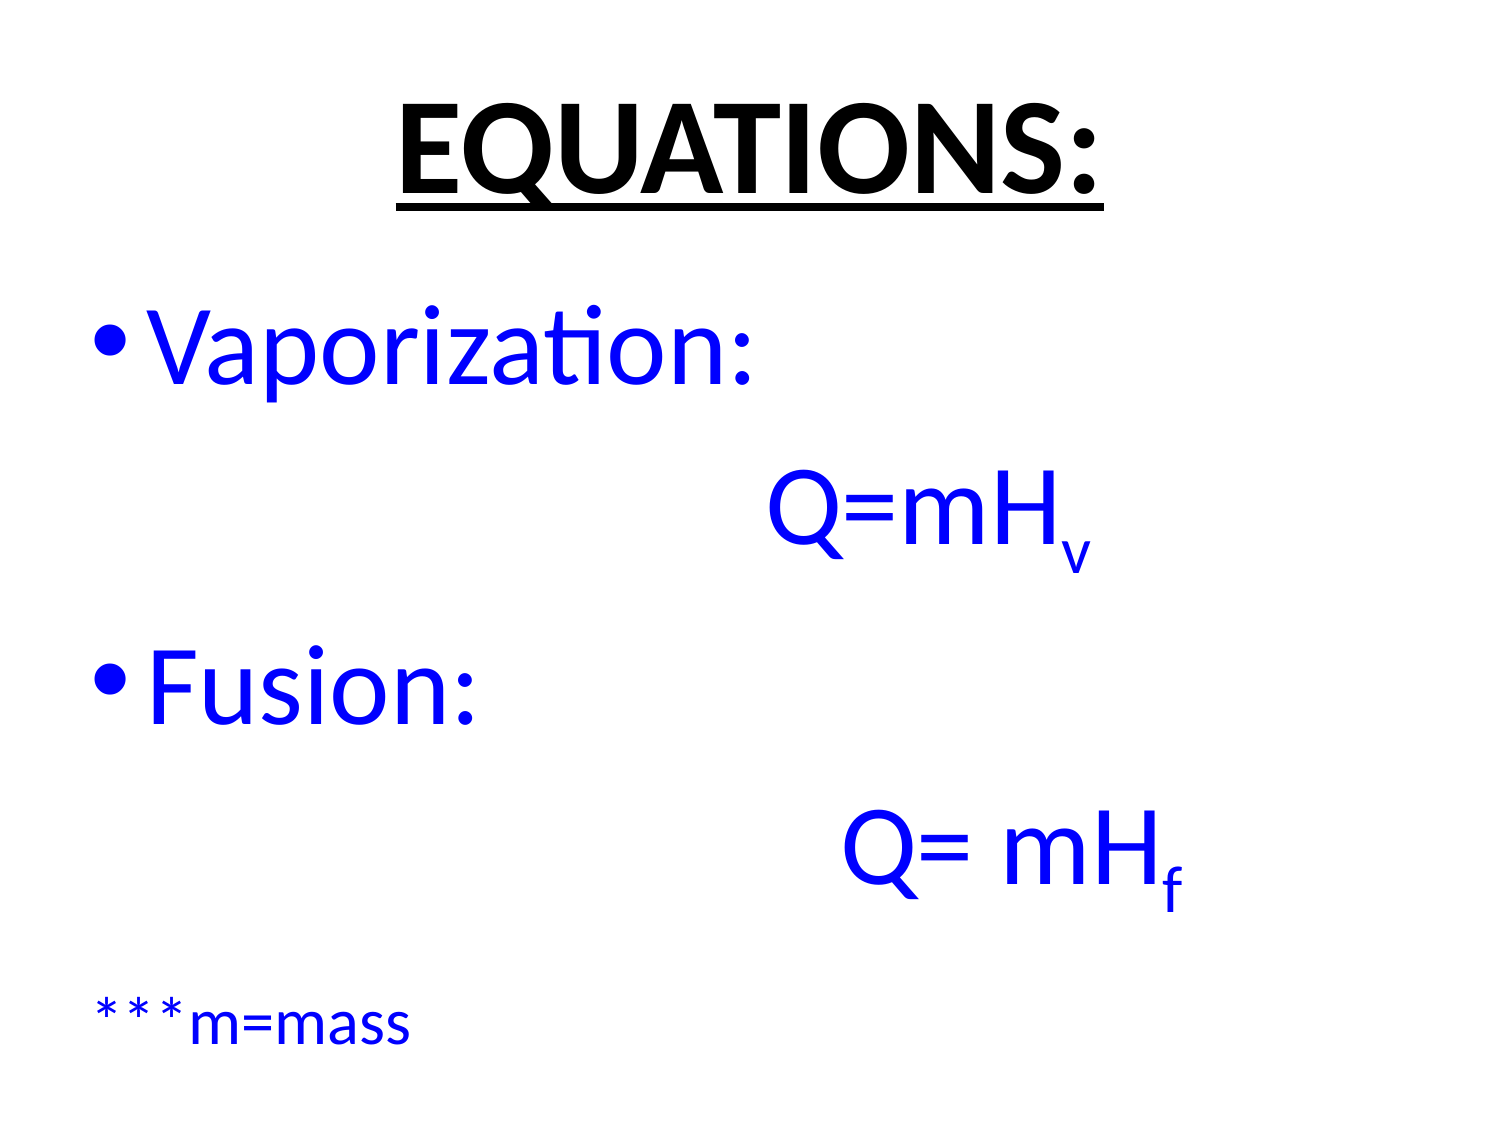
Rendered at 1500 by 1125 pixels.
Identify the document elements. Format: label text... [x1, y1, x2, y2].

list Vaporization: Q=mHv Fusion: Q= mHf ***m=mass [75, 262, 1425, 1097]
title EQUATIONS: [75, 45, 1425, 233]
